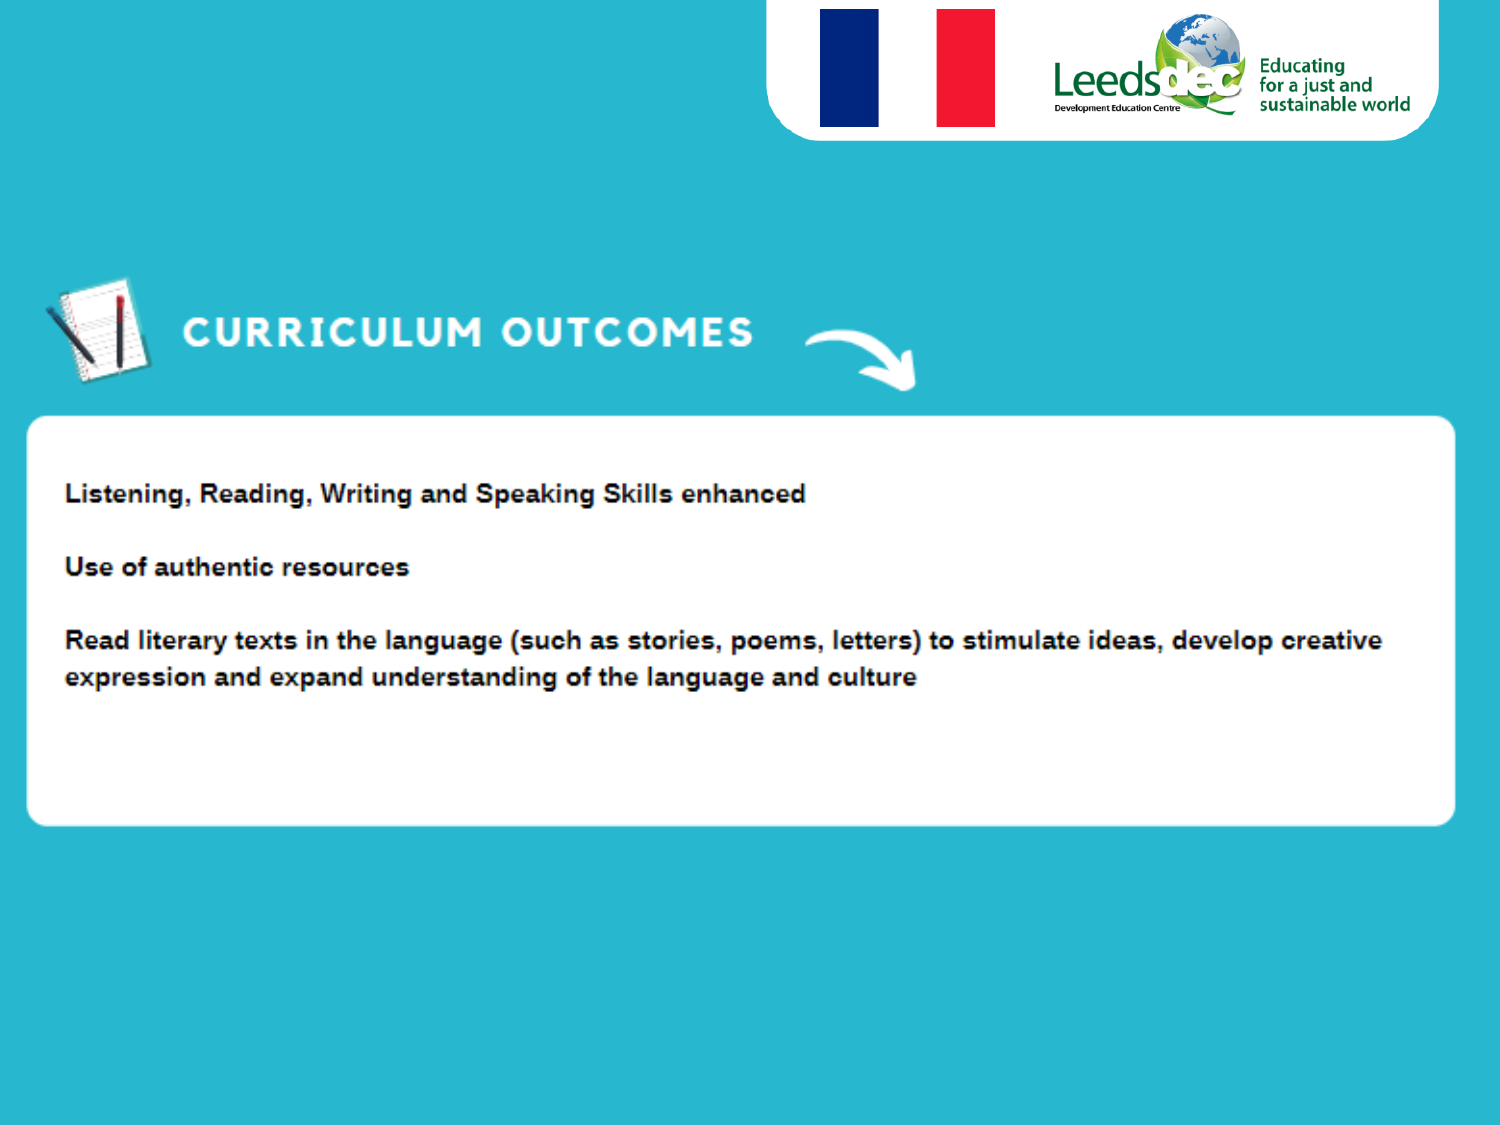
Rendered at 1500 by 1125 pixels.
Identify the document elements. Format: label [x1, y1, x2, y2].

picture [0, 239, 1500, 879]
picture [712, 0, 1475, 165]
